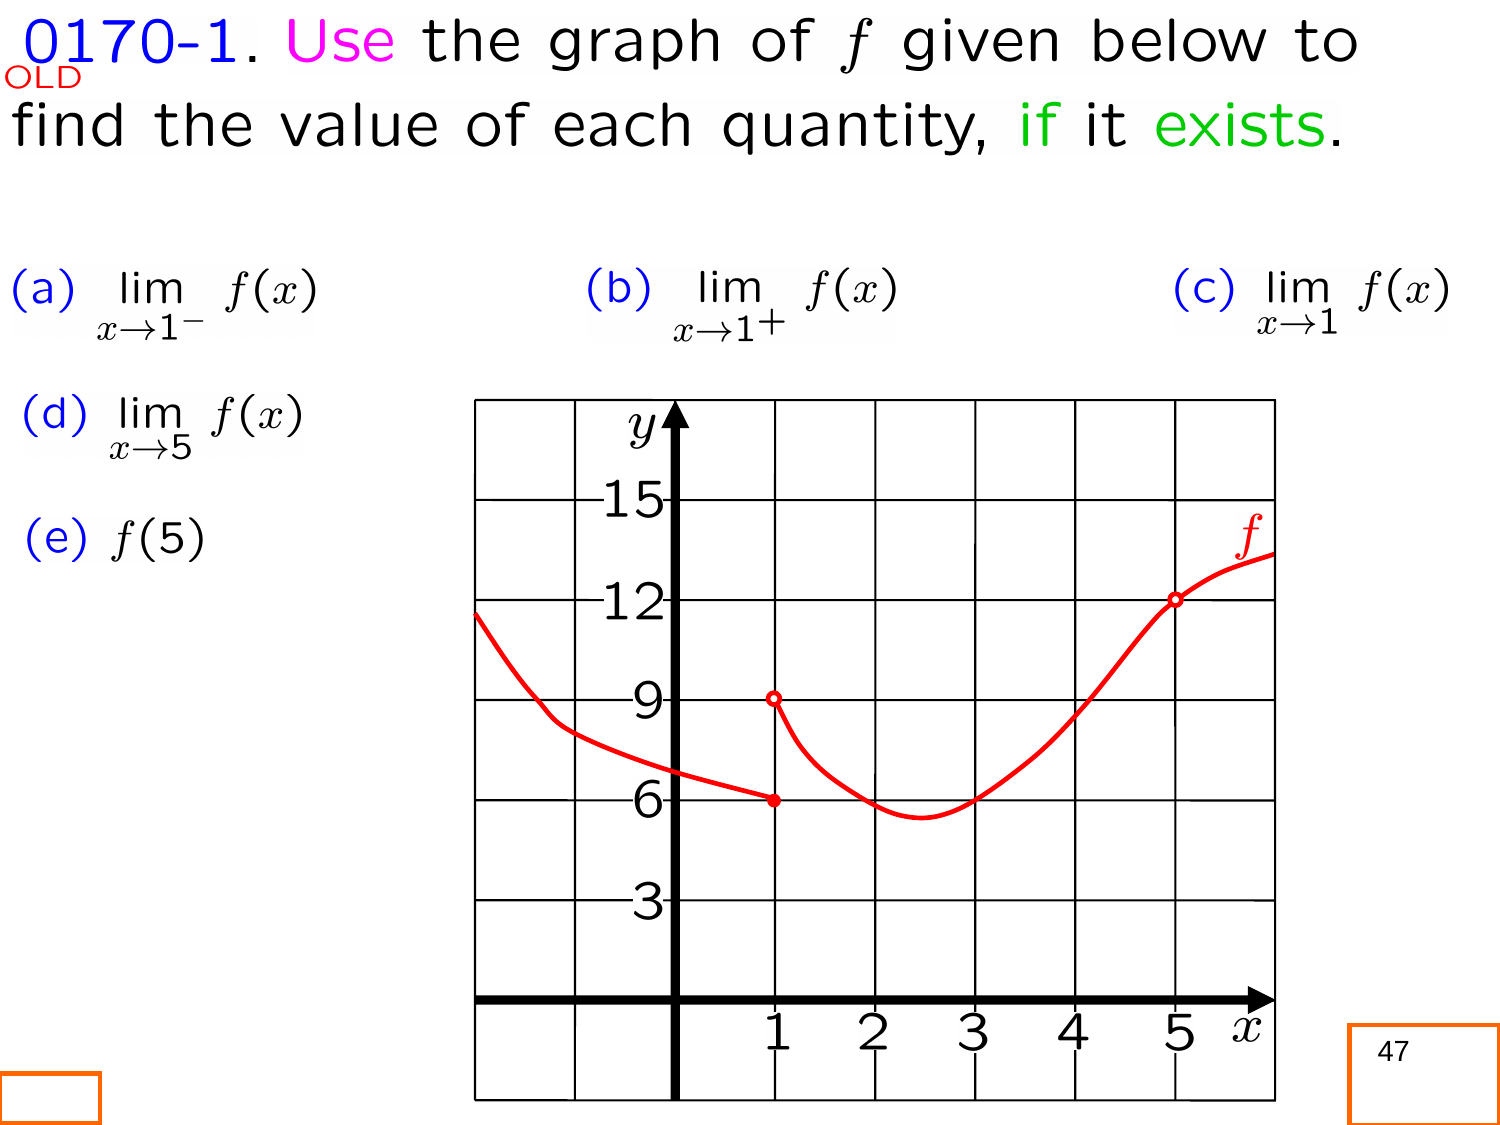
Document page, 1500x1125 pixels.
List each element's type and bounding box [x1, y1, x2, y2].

text_box [1349, 1025, 1500, 1125]
text_box [1169, 593, 1182, 606]
text_box [669, 399, 682, 736]
picture [603, 479, 664, 521]
picture [625, 412, 656, 451]
picture [957, 1012, 988, 1053]
text_box [474, 613, 772, 798]
picture [587, 267, 897, 342]
picture [287, 15, 1359, 76]
picture [1230, 1014, 1263, 1043]
picture [12, 99, 1341, 156]
picture [603, 581, 664, 620]
picture [3, 18, 258, 90]
picture [857, 1012, 888, 1050]
picture [633, 680, 664, 722]
picture [1164, 1012, 1195, 1053]
picture [764, 1012, 790, 1051]
picture [633, 779, 664, 820]
picture [26, 517, 204, 563]
text_box [769, 796, 779, 806]
picture [1174, 267, 1451, 335]
picture [23, 392, 302, 461]
text_box [767, 692, 780, 705]
text_box [475, 993, 1275, 1007]
text_box [777, 566, 1234, 818]
picture [1058, 1012, 1091, 1051]
text_box [0, 1073, 100, 1124]
picture [1234, 512, 1263, 561]
picture [12, 267, 316, 340]
picture [633, 881, 664, 922]
